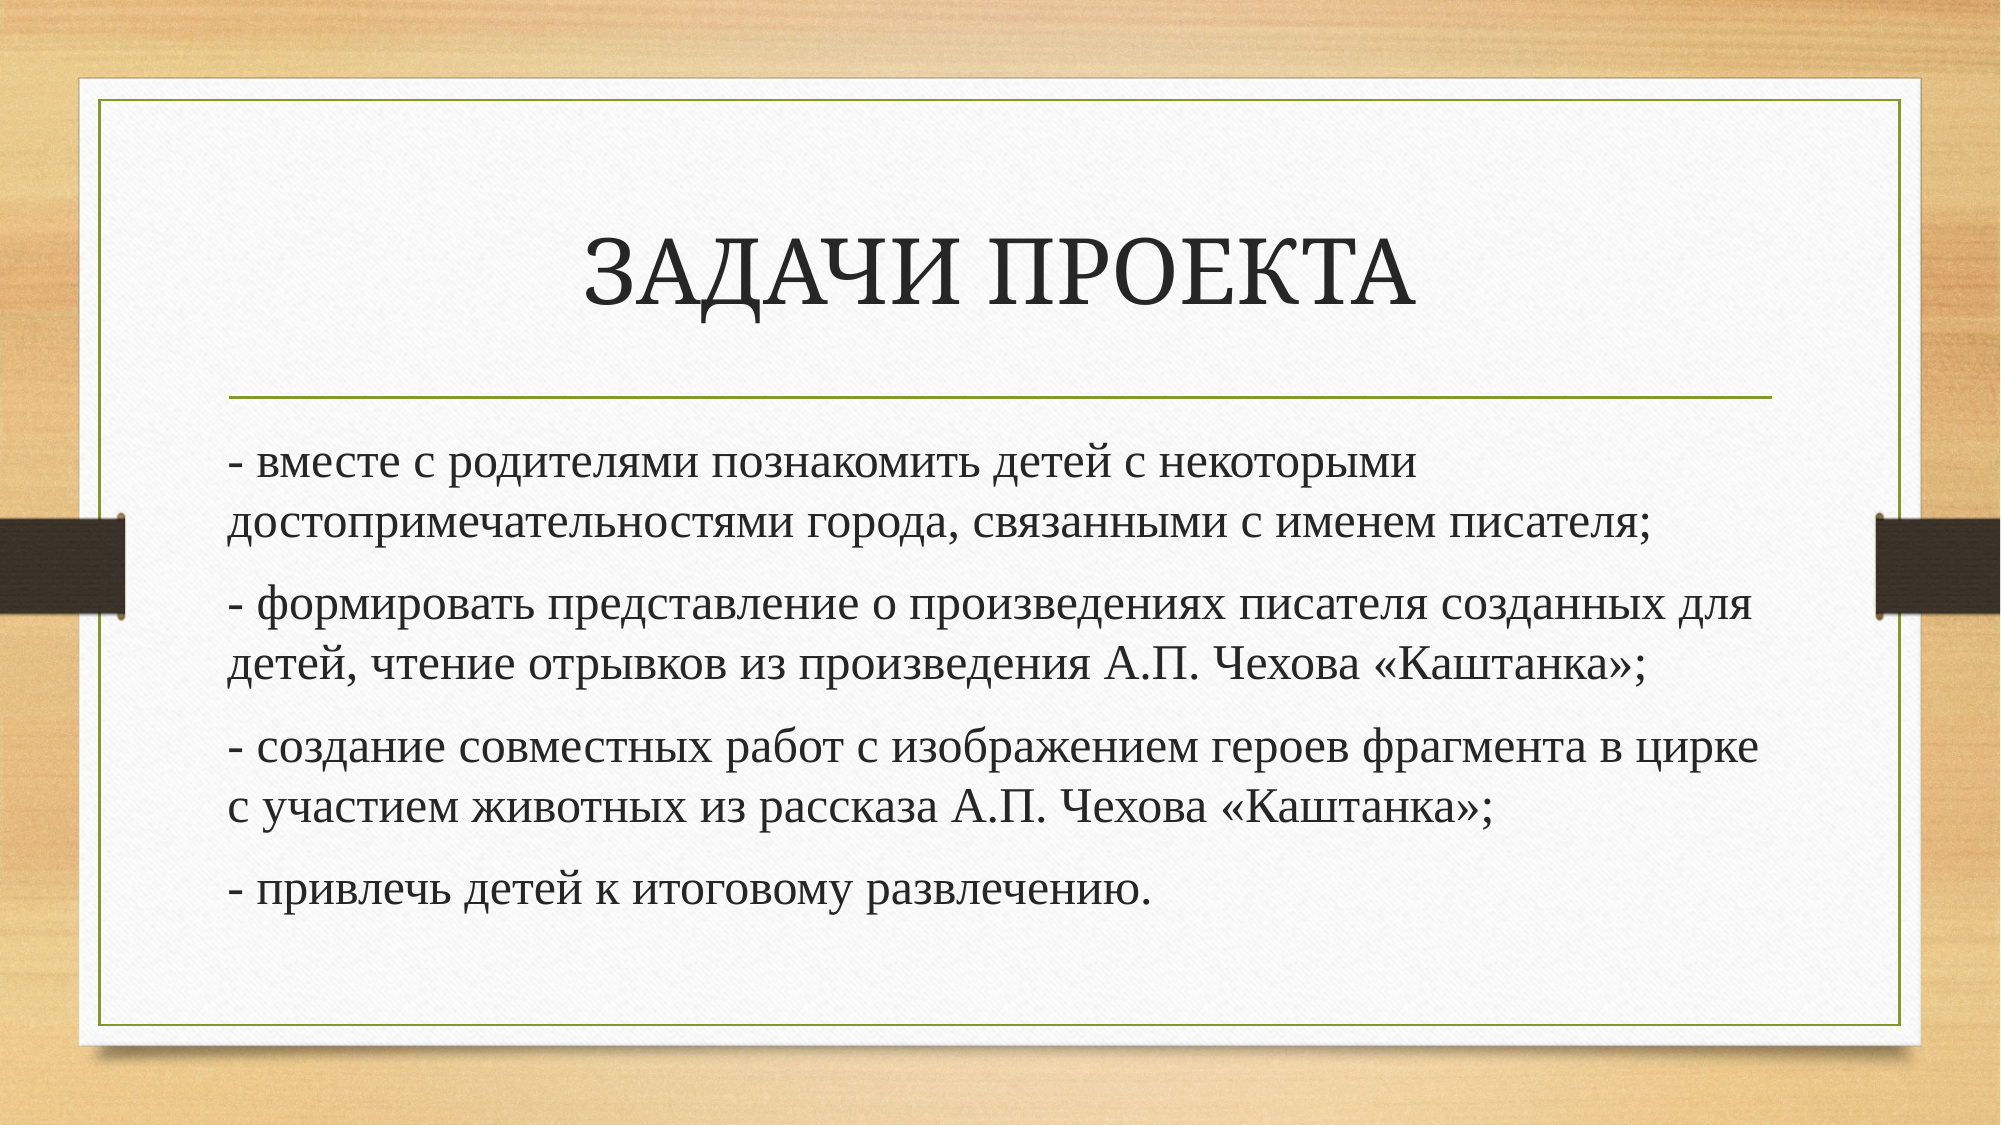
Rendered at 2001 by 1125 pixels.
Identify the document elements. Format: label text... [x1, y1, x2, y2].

list - вместе с родителями познакомить детей с некоторыми достопримечательностями города, связанными с именем писателя; - формировать представление о произведениях писателя созданных для детей, чтение отрывков из произведения А.П. Чехова «Каштанка»; - создание совместных работ с изображением героев фрагмента в цирке с участием животных из рассказа А.П. Чехова «Каштанка»; - привлечь детей к итоговому развлечению. [212, 419, 1788, 964]
title ЗАДАЧИ ПРОЕКТА [212, 161, 1788, 375]
picture [0, 0, 2001, 1125]
